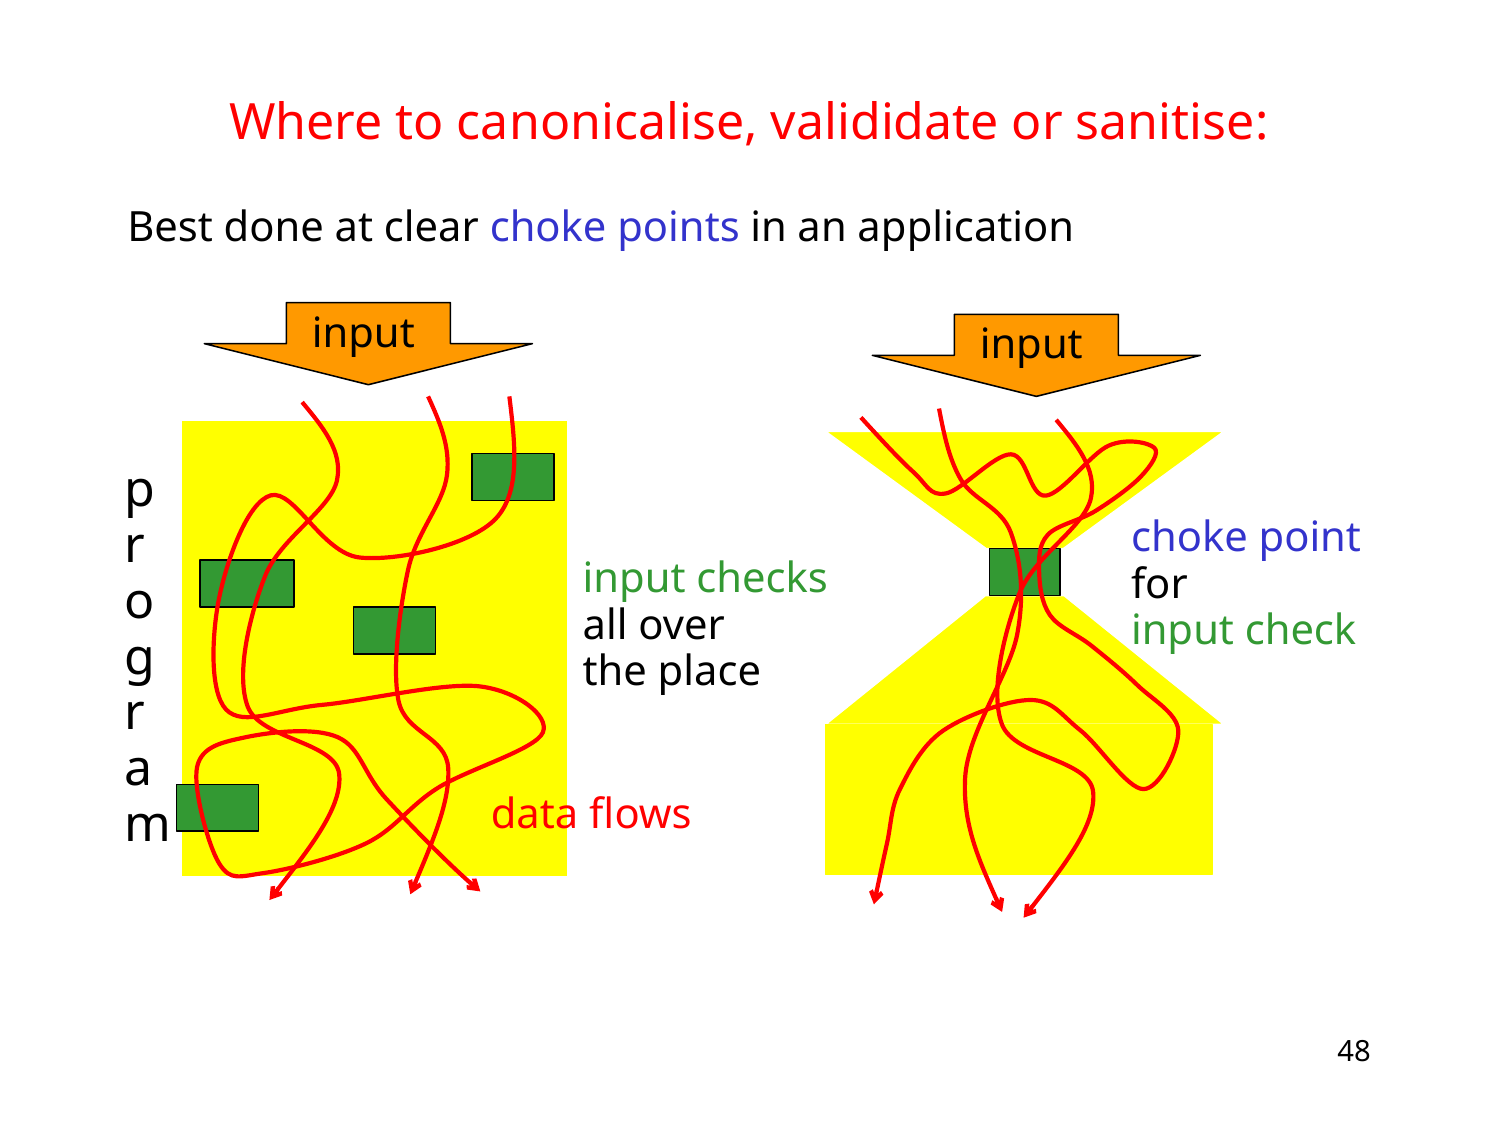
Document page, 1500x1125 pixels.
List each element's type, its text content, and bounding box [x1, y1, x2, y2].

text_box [110, 302, 1380, 918]
slide_number 48 [1074, 1024, 1386, 1099]
title Where to canonicalise, valididate or sanitise: [112, 45, 1386, 184]
list Best done at clear choke points in an application [112, 184, 1386, 999]
